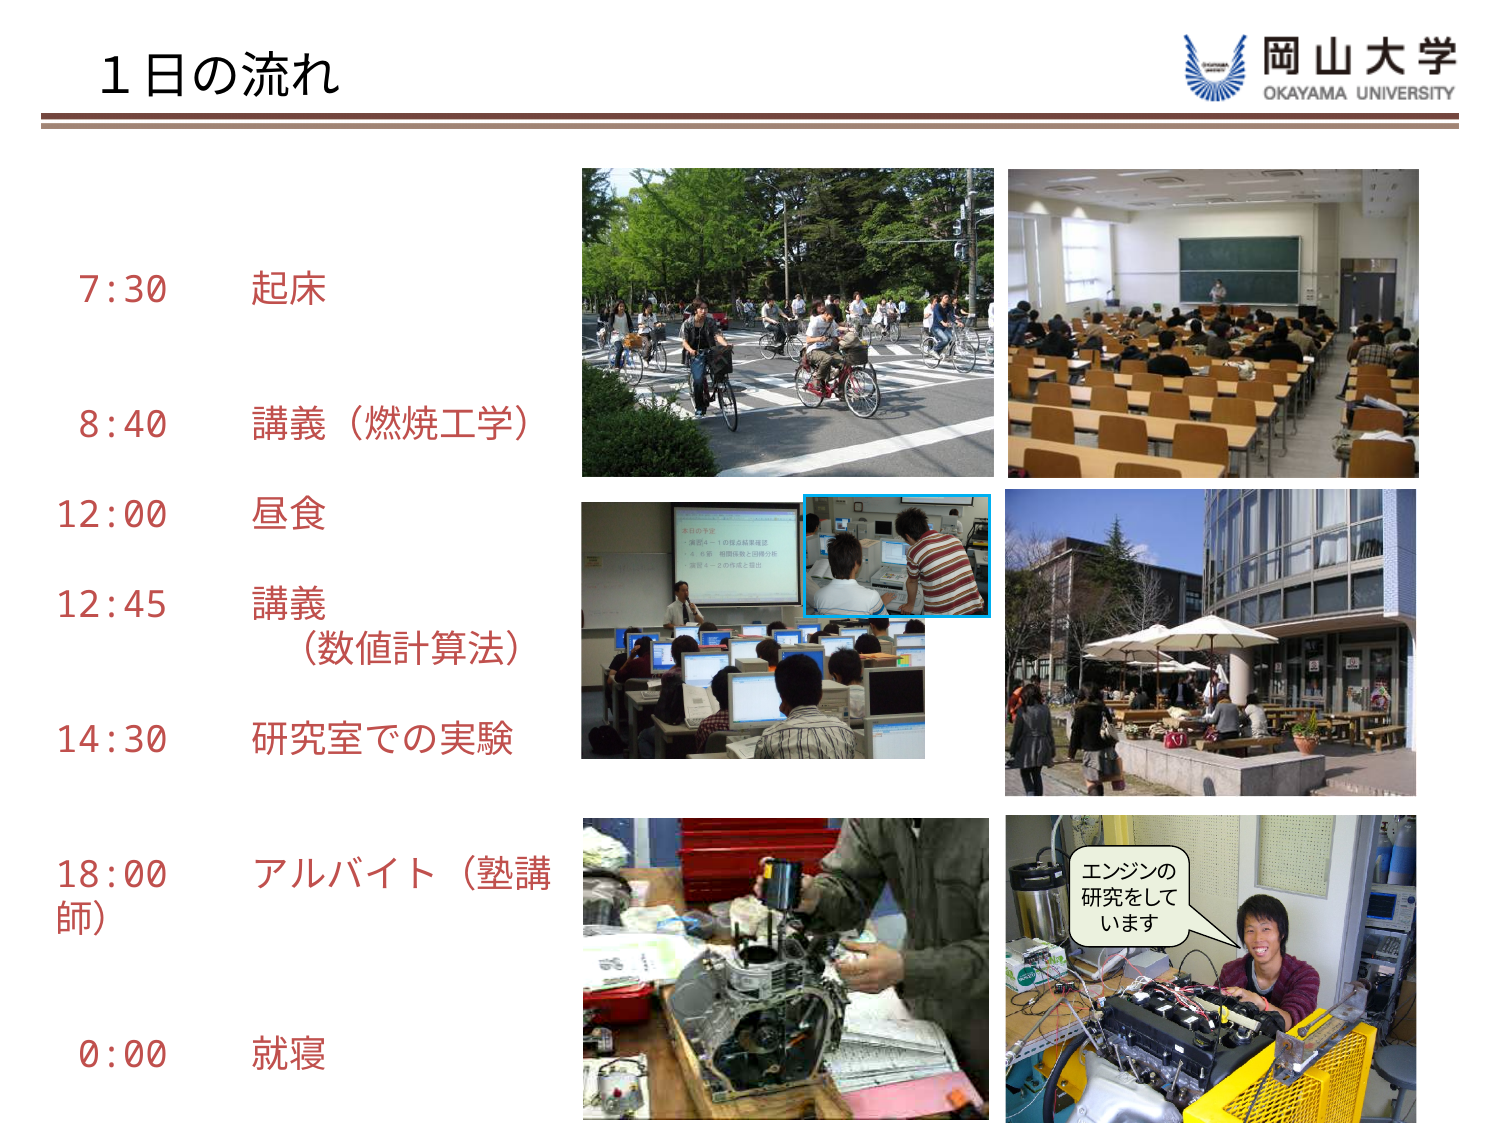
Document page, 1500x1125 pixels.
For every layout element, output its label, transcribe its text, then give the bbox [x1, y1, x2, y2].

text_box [582, 817, 990, 1121]
picture [41, 113, 75, 129]
picture [1005, 489, 1417, 797]
picture [1425, 113, 1459, 129]
picture [1183, 34, 1459, 103]
text_box 7:30 起床 8:40 講義（燃焼工学） 12:00 昼食 12:45 講義 （数値計算法） 14:30 研究室での実験 18:00 アルバイト（塾講師） 0:00 就寝 [40, 257, 631, 1083]
picture [807, 498, 987, 614]
picture [582, 167, 994, 477]
title １日の流れ [75, 35, 1425, 224]
picture [1007, 169, 1420, 479]
picture [1005, 815, 1417, 1124]
picture [580, 493, 993, 760]
